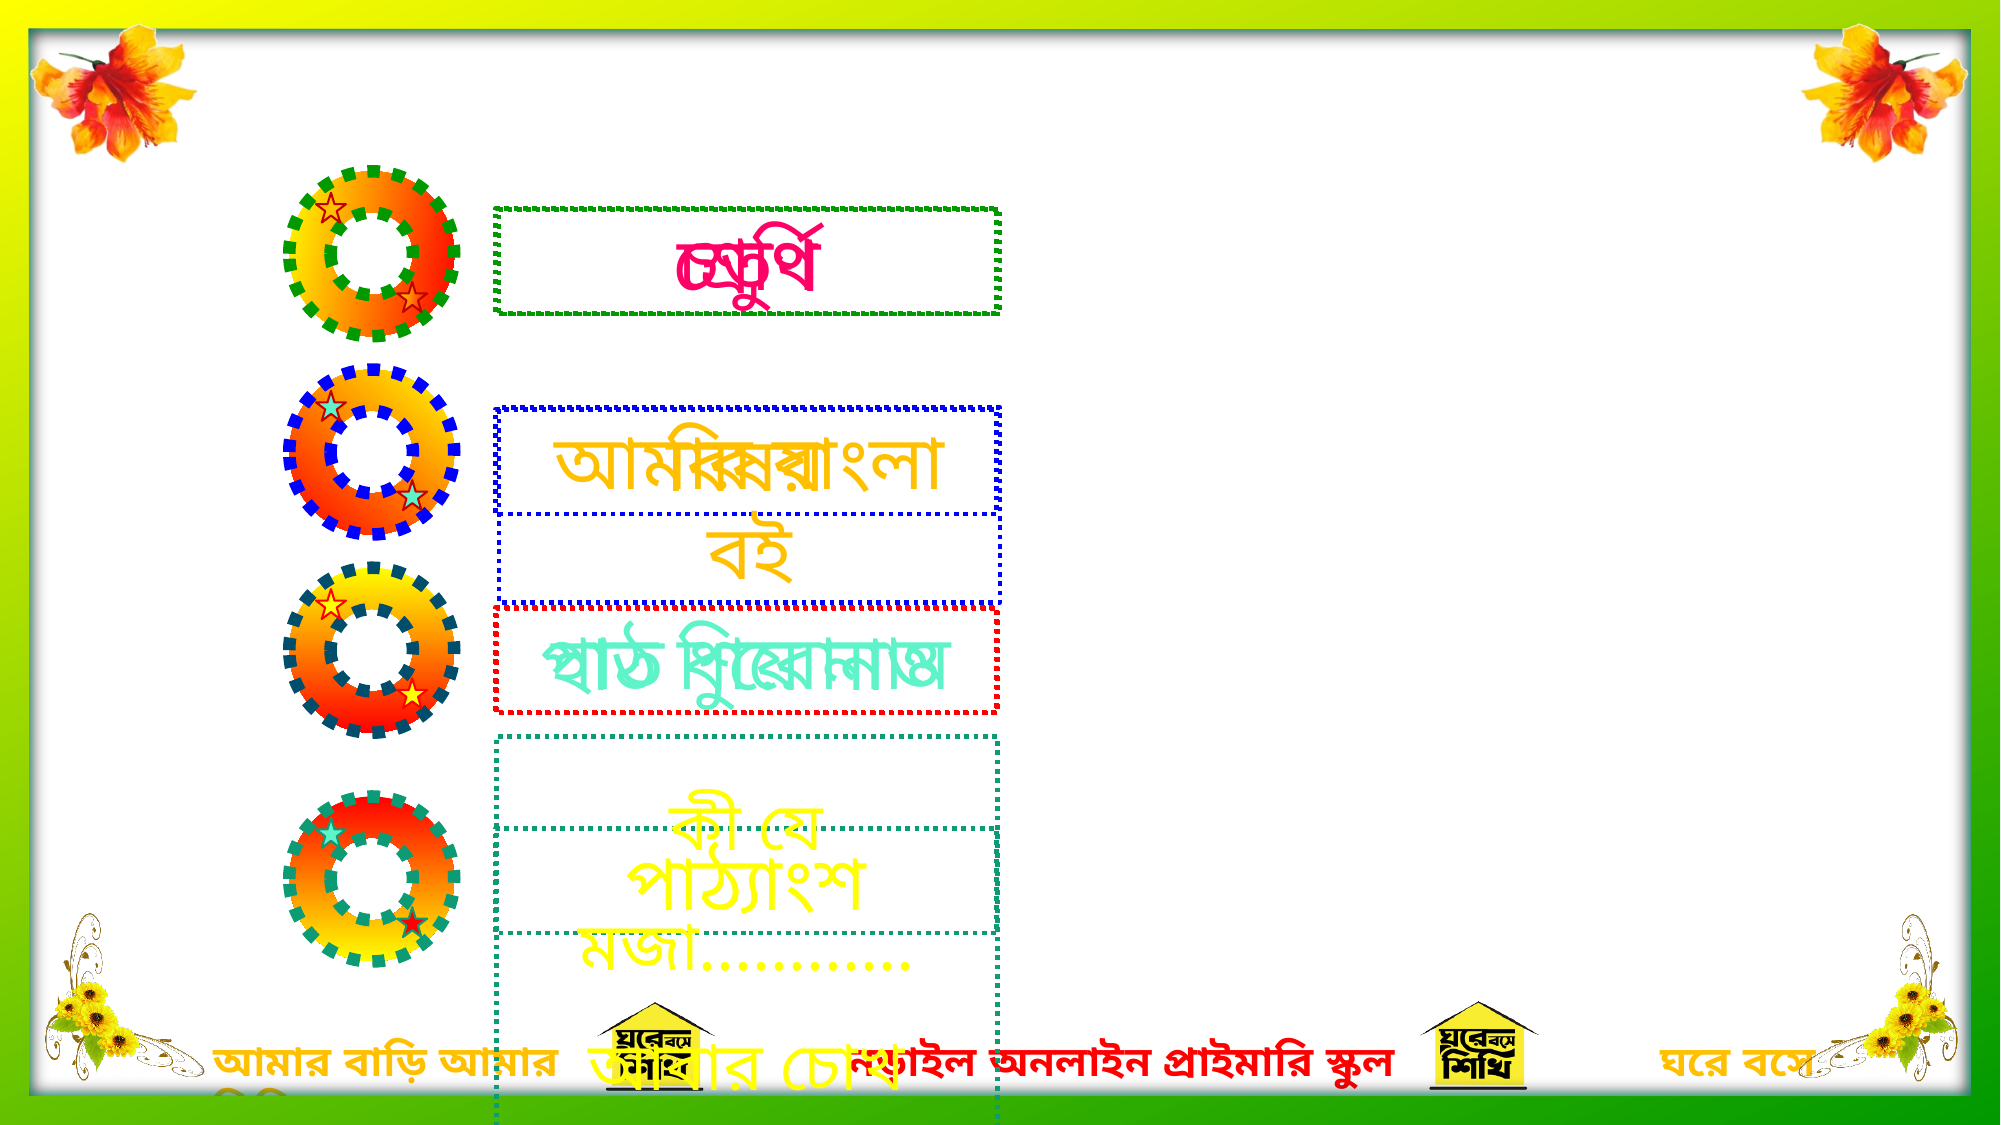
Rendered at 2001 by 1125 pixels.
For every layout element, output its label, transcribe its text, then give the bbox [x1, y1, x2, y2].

picture [1405, 983, 1551, 1091]
picture [1, 0, 233, 205]
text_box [291, 571, 452, 731]
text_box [291, 798, 452, 959]
text_box হাত ধুয়ে নাও [496, 608, 998, 714]
text_box চতুর্থ [499, 209, 1000, 315]
text_box কী যে মজা............ আবার চোখ পাকান [496, 736, 998, 1125]
text_box বিষয় [495, 409, 499, 515]
text_box শ্রেণি [495, 208, 997, 314]
picture [1765, 0, 1997, 205]
text_box আমার বাংলা বই [499, 407, 1000, 603]
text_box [292, 174, 452, 334]
picture [40, 908, 213, 1081]
picture [1789, 909, 1962, 1082]
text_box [291, 372, 452, 532]
